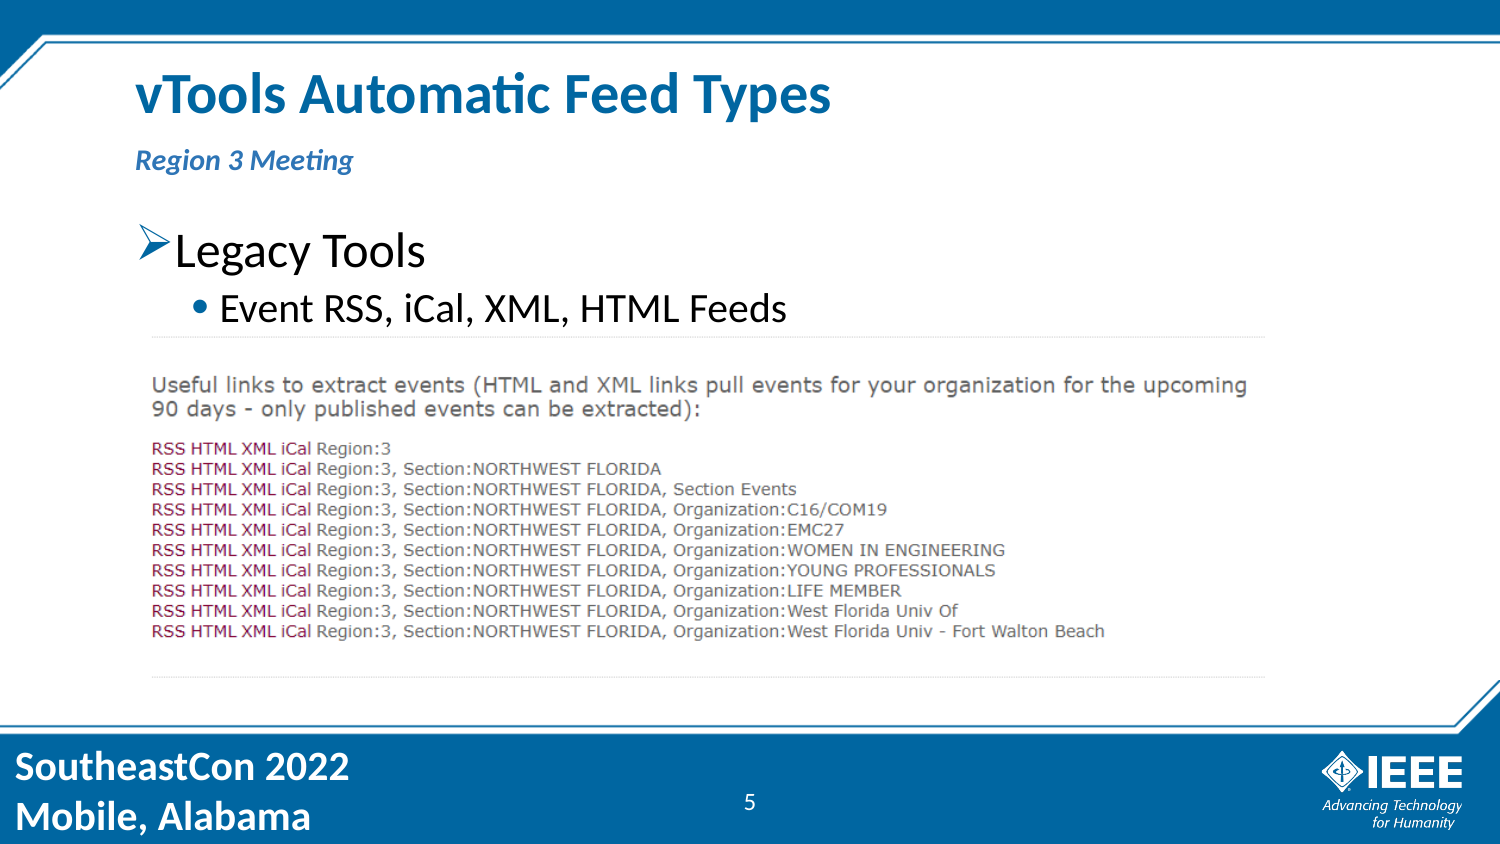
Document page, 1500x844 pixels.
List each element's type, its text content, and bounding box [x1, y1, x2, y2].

slide_number 5 [710, 777, 790, 823]
title vTools Automatic Feed Types [120, 65, 1414, 134]
list Region 3 Meeting [120, 137, 1414, 185]
picture [0, 680, 1500, 844]
picture [139, 333, 1297, 685]
picture [0, 0, 1500, 111]
list Legacy Tools Event RSS, iCal, XML, HTML Feeds [120, 217, 1414, 703]
